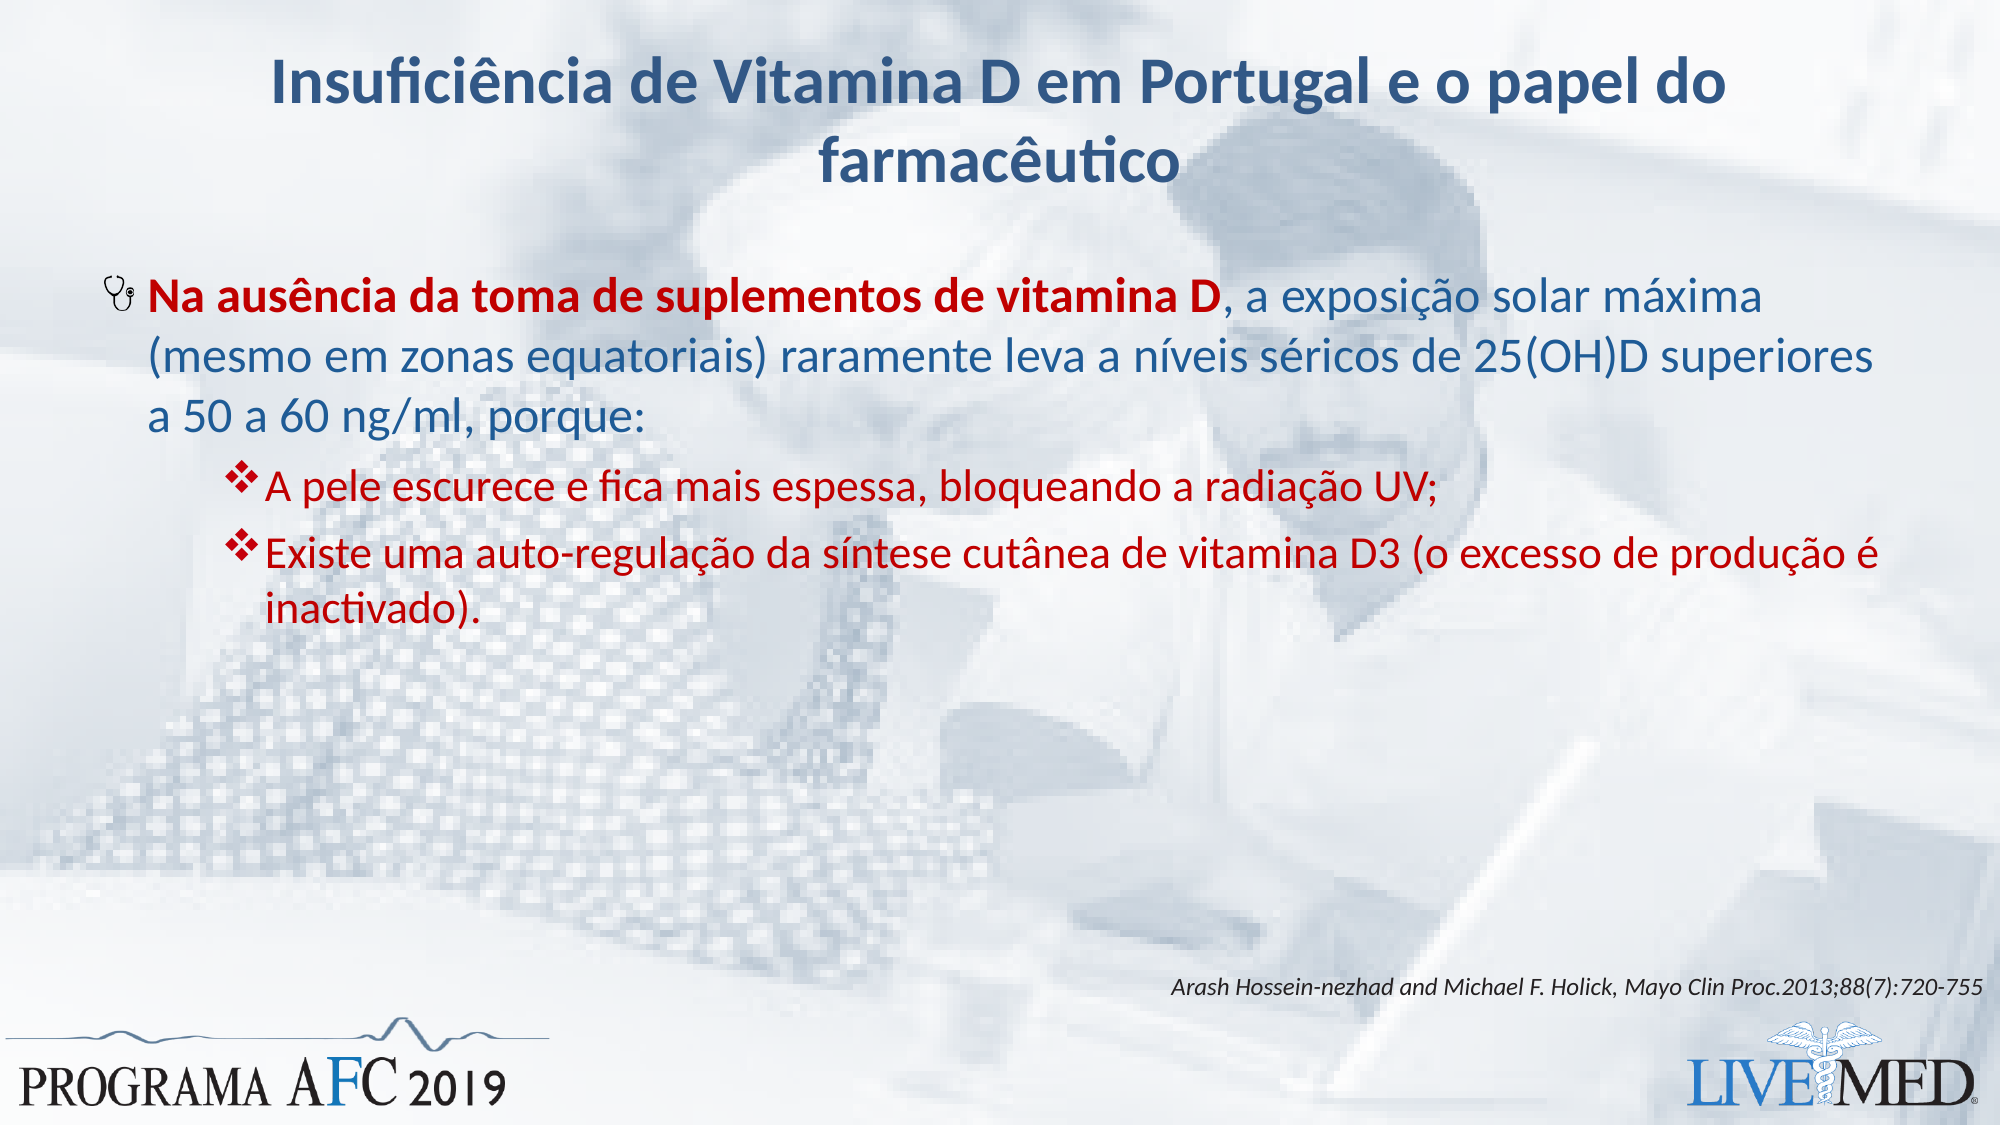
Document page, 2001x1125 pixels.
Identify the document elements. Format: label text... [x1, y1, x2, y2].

list Arash Hossein-nezhad and Michael F. Holick, Mayo Clin Proc.2013;88(7):720-755 [99, 963, 2000, 1012]
picture [1687, 1021, 1978, 1106]
list Na ausência da toma de suplementos de vitamina D, a exposição solar máxima (mesmo em zonas equatoriais) raramente leva a níveis séricos de 25(OH)D superiores a 50 a 60 ng/ml, porque: A pele escurece e fica mais espessa, bloqueando a radiação UV; Existe uma auto-regulação da síntese cutânea de vitamina D3 (o excesso de produção é inactivado). [0, 255, 1900, 898]
picture [104, 275, 134, 311]
title Insuficiência de Vitamina D em Portugal e o papel do farmacêutico [99, 66, 1900, 166]
picture [19, 1057, 505, 1106]
